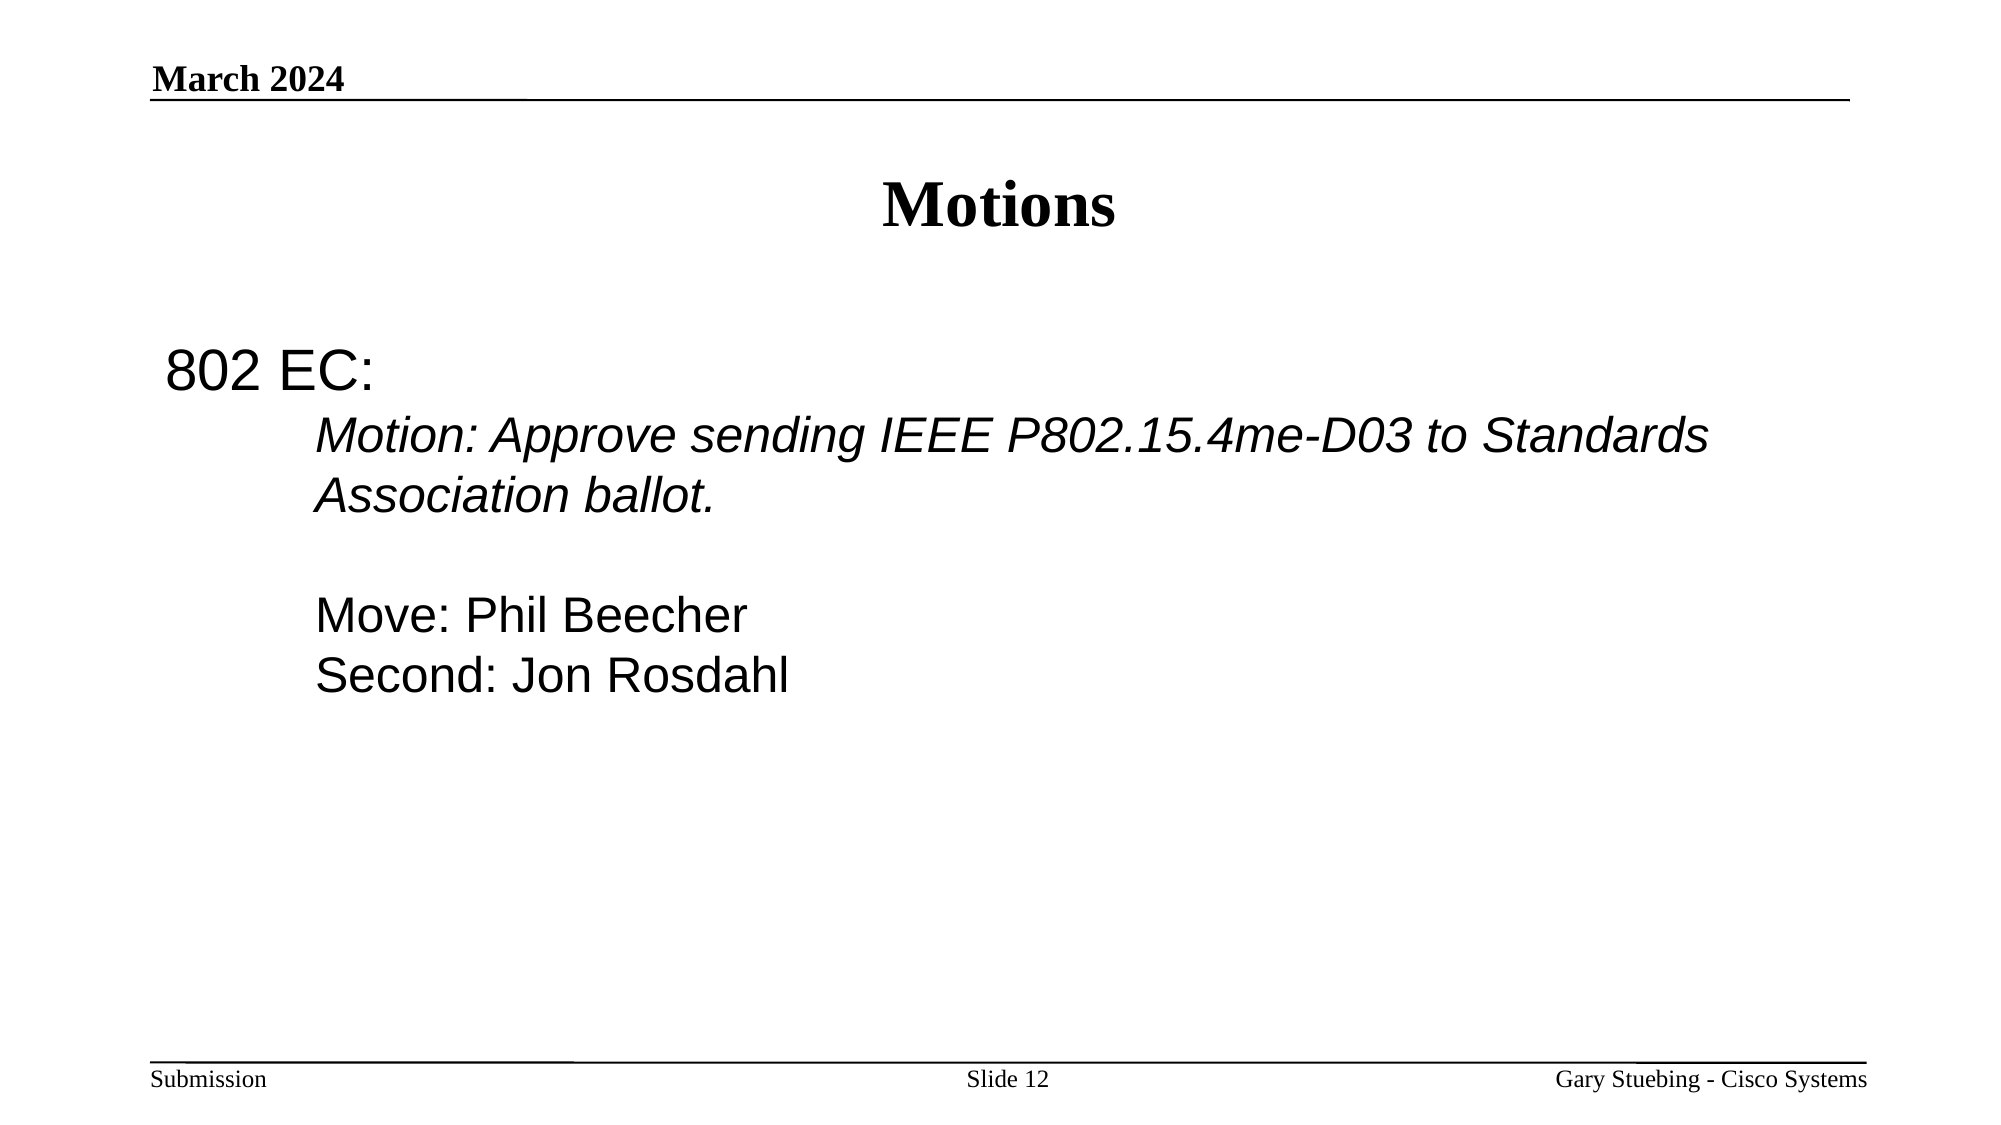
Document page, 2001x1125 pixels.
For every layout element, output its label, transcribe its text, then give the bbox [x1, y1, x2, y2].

text_box 802 EC: Motion: Approve sending IEEE P802.15.4me-D03 to Standards Association ballot. Move: Phil Beecher Second: Jon Rosdahl [149, 324, 1850, 1000]
text_box Slide 12 [950, 1062, 1066, 1122]
text_box March 2024 [152, 54, 563, 100]
title Motions [150, 105, 1850, 294]
text_box Gary Stuebing - Cisco Systems [1171, 1062, 1869, 1092]
